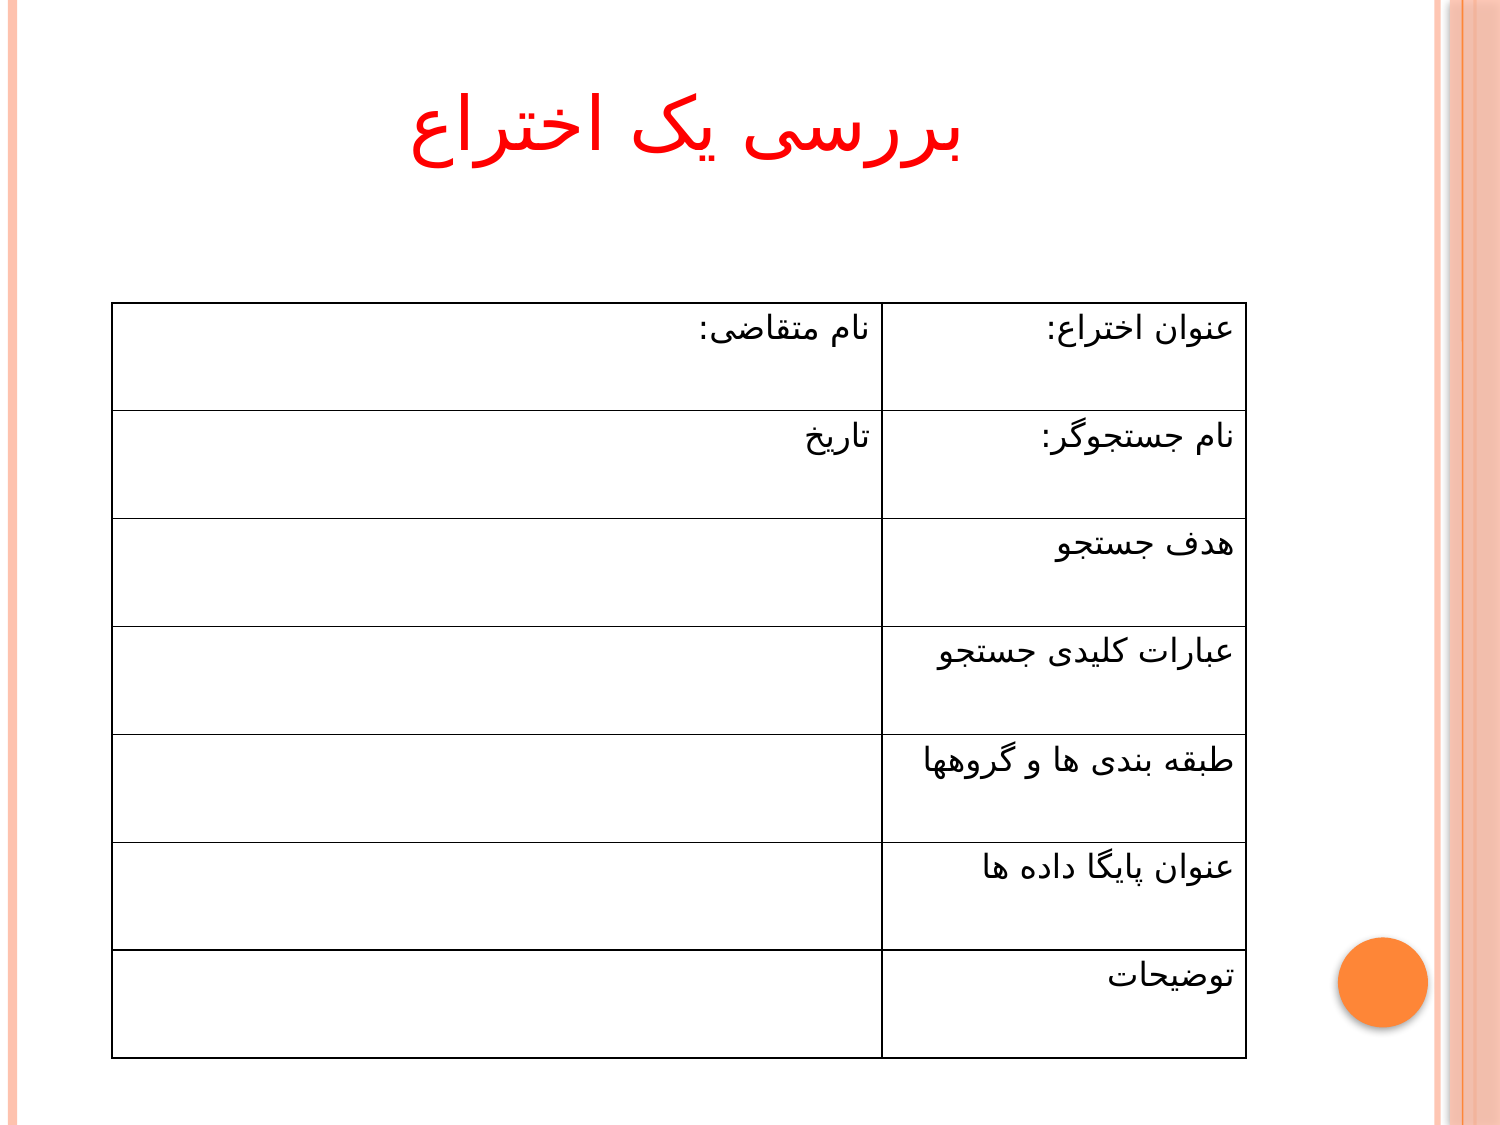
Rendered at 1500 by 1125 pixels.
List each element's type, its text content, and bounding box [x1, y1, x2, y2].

table_cell [113, 951, 881, 1057]
table_cell نام جستجوگر: [883, 411, 1245, 518]
table_header نام متقاضی: [113, 304, 881, 410]
table_cell طبقه بندی ها و گروهها [883, 735, 1245, 842]
table_cell عنوان پایگا داده ها [883, 843, 1245, 949]
table_cell توضیحات [883, 951, 1245, 1057]
table_header عنوان اختراع: [883, 304, 1245, 410]
table_cell [113, 735, 881, 842]
table_cell تاریخ [113, 411, 881, 518]
table_cell [113, 519, 881, 626]
table_cell هدف جستجو [883, 519, 1245, 626]
title بررسی یک اختراع [75, 45, 1300, 173]
table_cell [113, 627, 881, 734]
table_cell عبارات کلیدی جستجو [883, 627, 1245, 734]
table_cell [113, 843, 881, 949]
